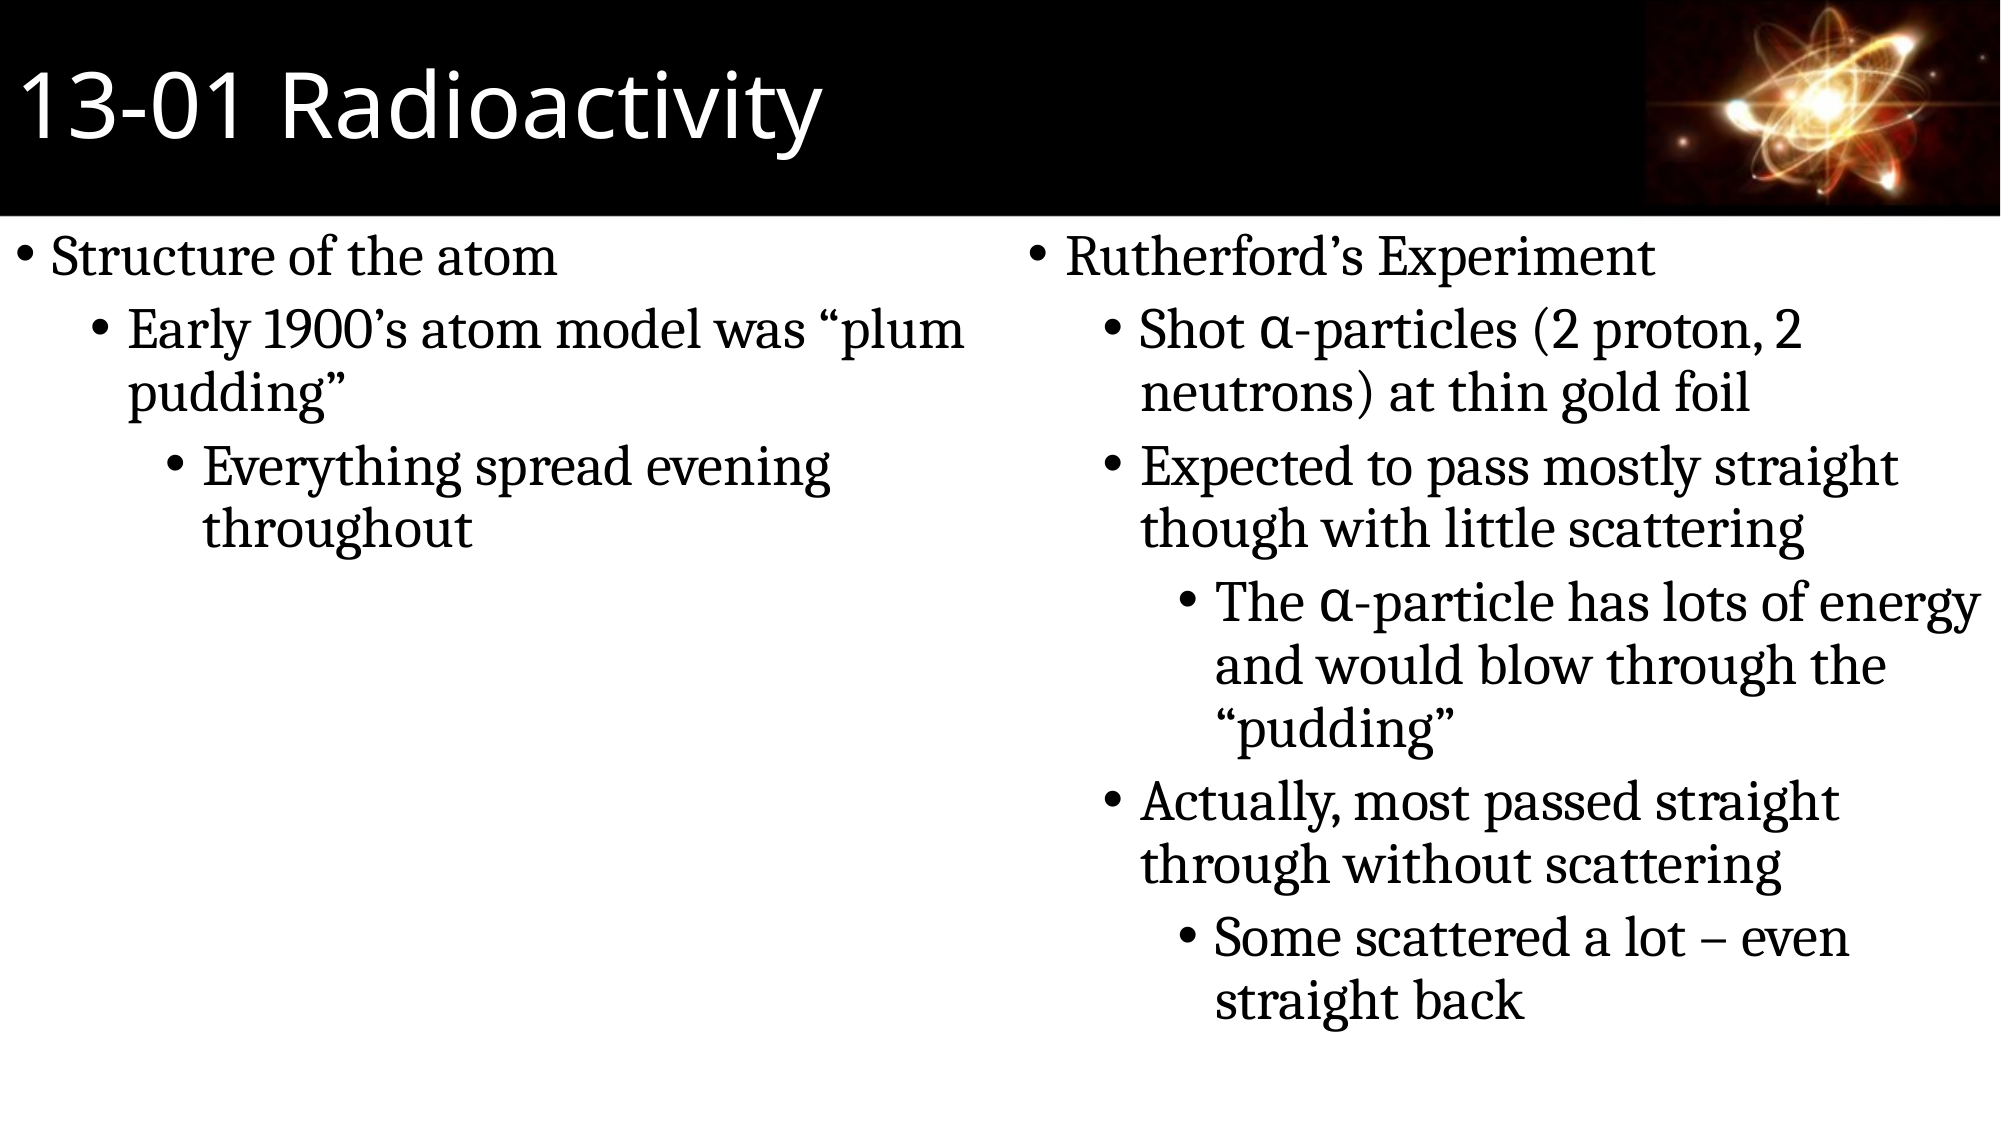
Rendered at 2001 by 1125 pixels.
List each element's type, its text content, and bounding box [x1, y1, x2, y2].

list Rutherford’s Experiment Shot α-particles (2 proton, 2 neutrons) at thin gold foil Expected to pass mostly straight though with little scattering The α-particle has lots of energy and would blow through the “pudding” Actually, most passed straight through without scattering Some scattered a lot – even straight back [1012, 217, 2000, 1066]
title 13-01 Radioactivity [0, 0, 2000, 218]
picture [0, 0, 2001, 1125]
list Structure of the atom Early 1900’s atom model was “plum pudding” Everything spread evening throughout [0, 217, 988, 1066]
